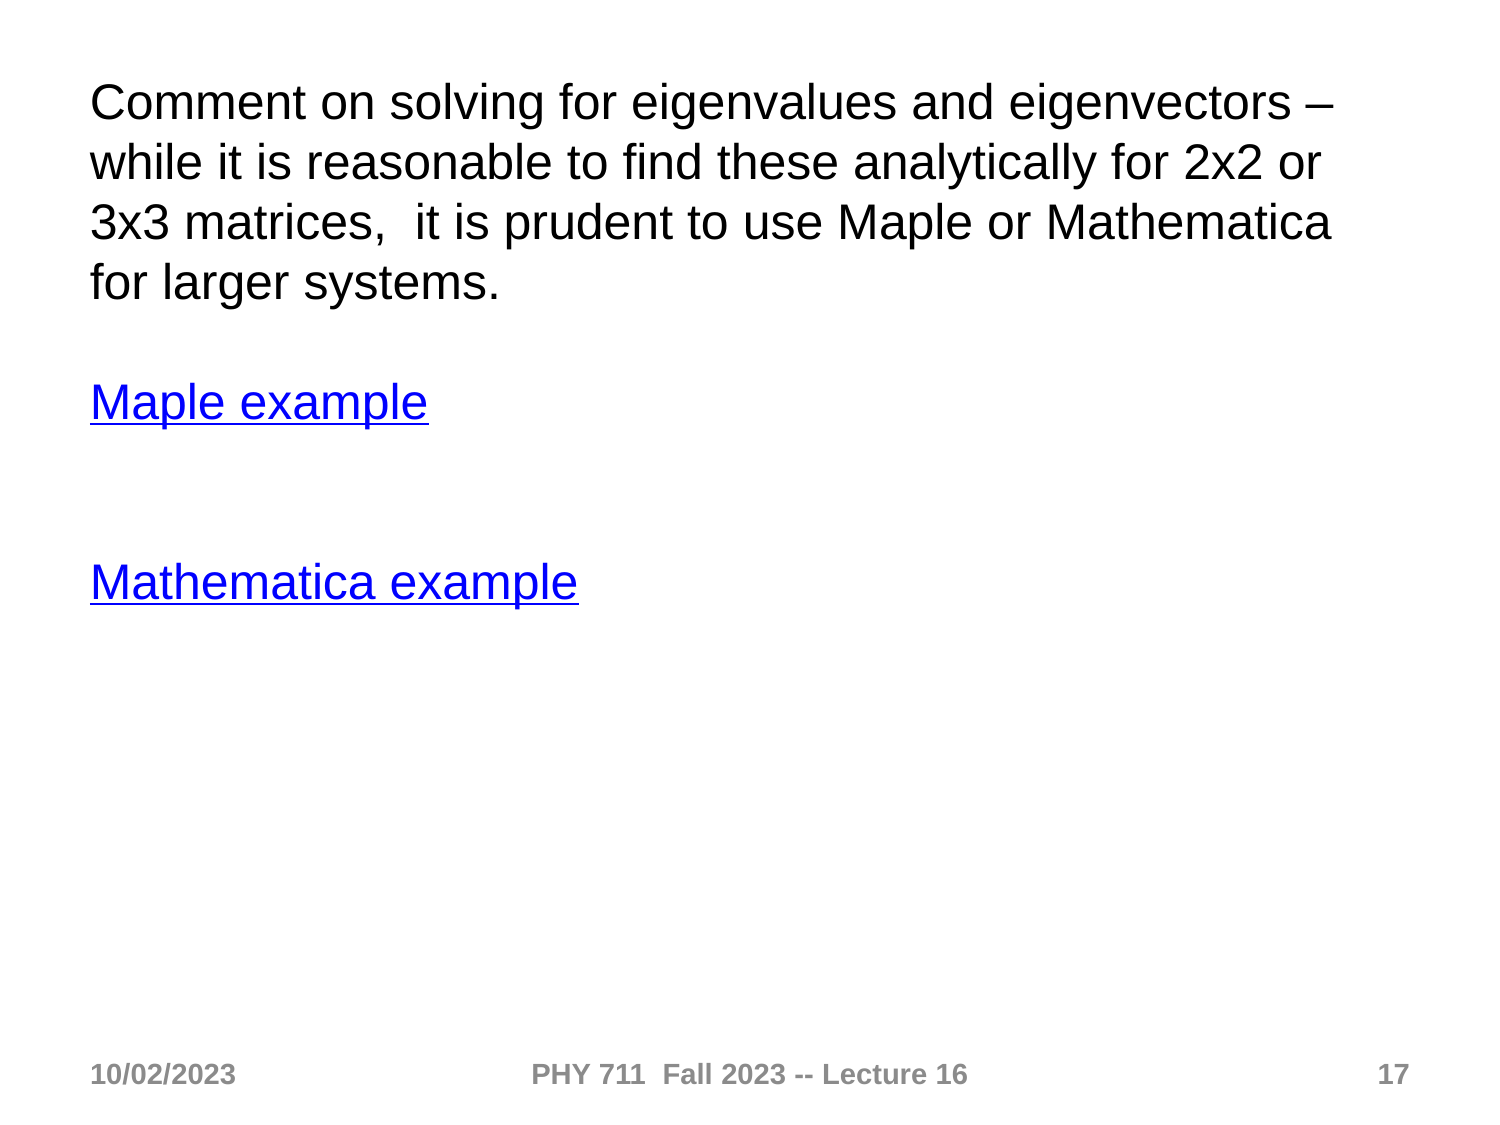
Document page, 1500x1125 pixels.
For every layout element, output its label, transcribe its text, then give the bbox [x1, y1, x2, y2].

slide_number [75, 1042, 425, 1103]
footer PHY 711 Fall 2023 -- Lecture 16 [512, 1042, 988, 1103]
slide_number 17 [1074, 1042, 1425, 1103]
text_box Comment on solving for eigenvalues and eigenvectors – while it is reasonable to find these analytically for 2x2 or 3x3 matrices, it is prudent to use Maple or Mathematica for larger systems. Maple example Mathematica example [75, 62, 1375, 618]
